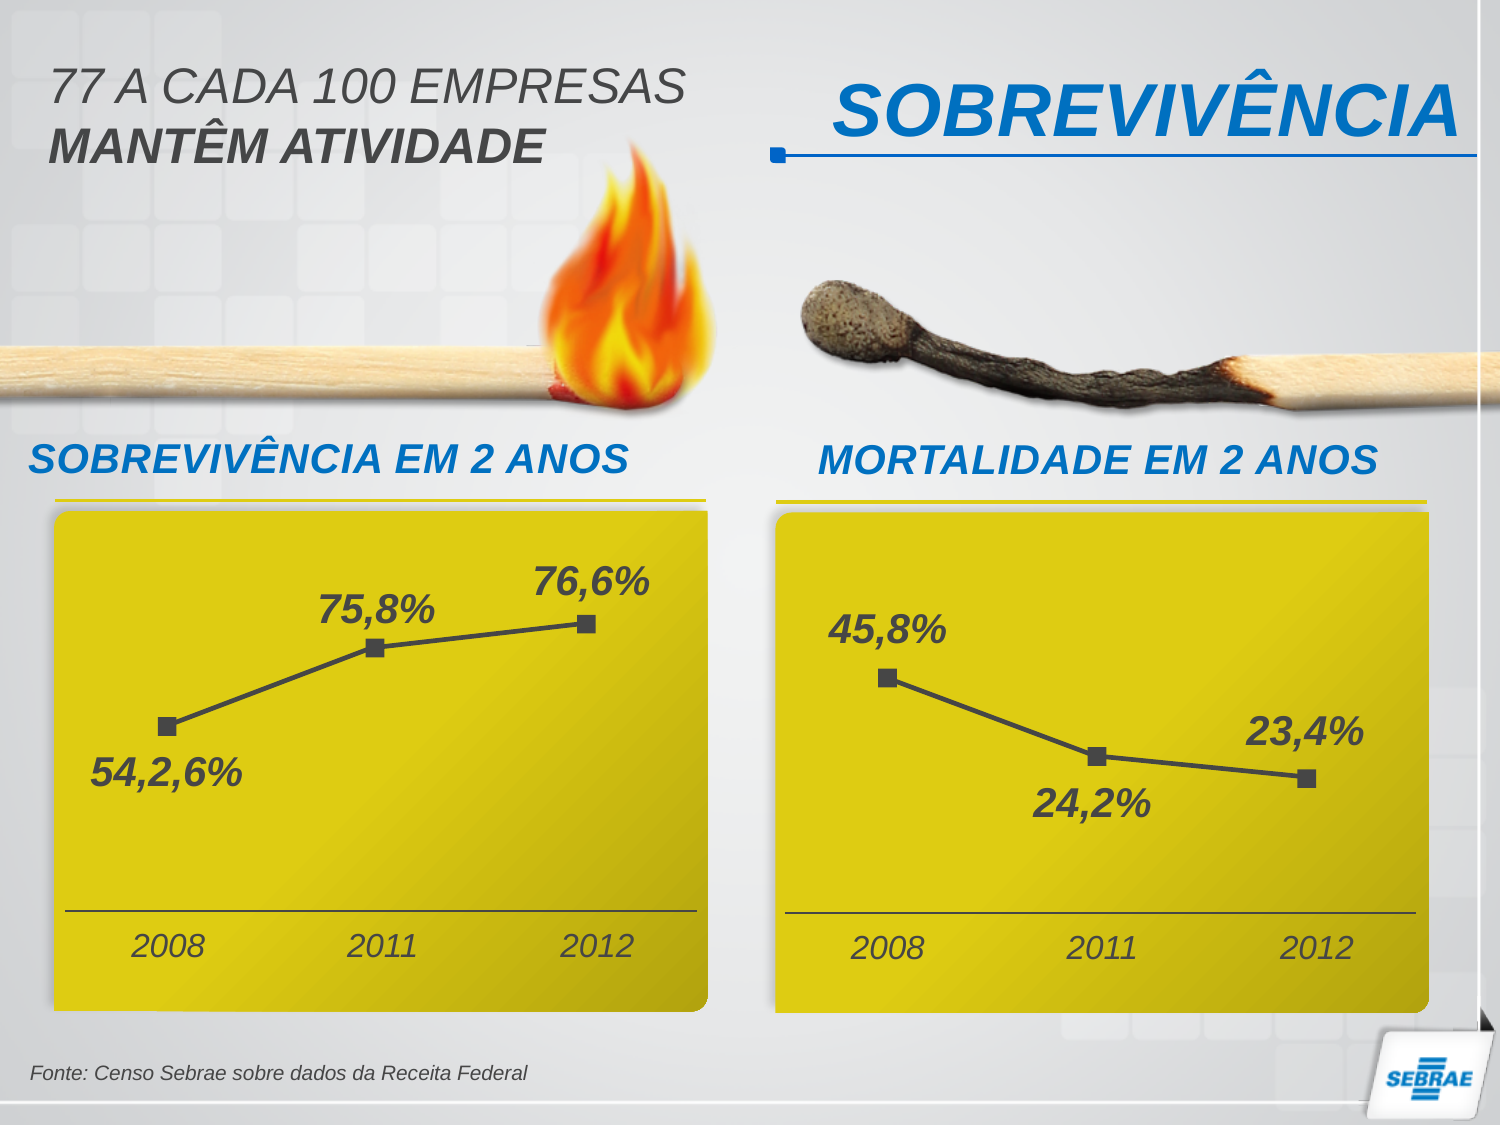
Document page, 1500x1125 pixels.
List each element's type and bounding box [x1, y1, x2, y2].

text_box [770, 431, 1430, 1014]
text_box [53, 500, 710, 1012]
text_box [769, 147, 1477, 164]
text_box [0, 125, 745, 439]
text_box [0, 0, 1500, 1125]
